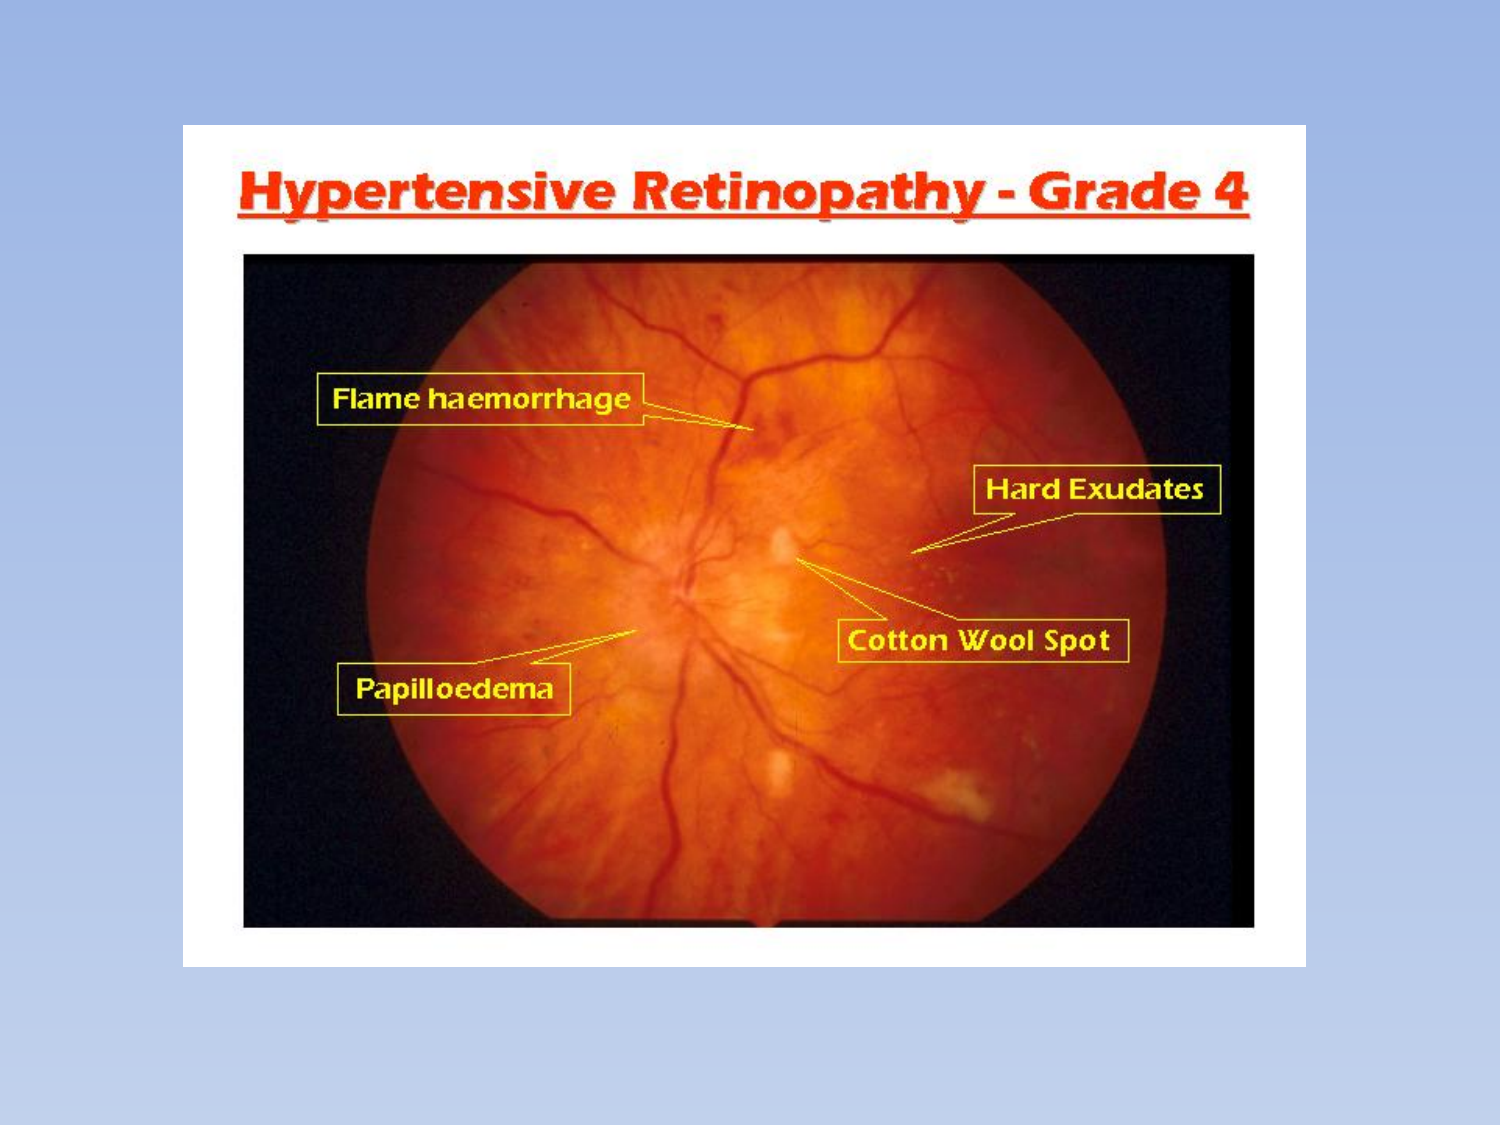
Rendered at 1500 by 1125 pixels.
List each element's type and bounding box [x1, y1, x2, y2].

list [182, 125, 1306, 968]
